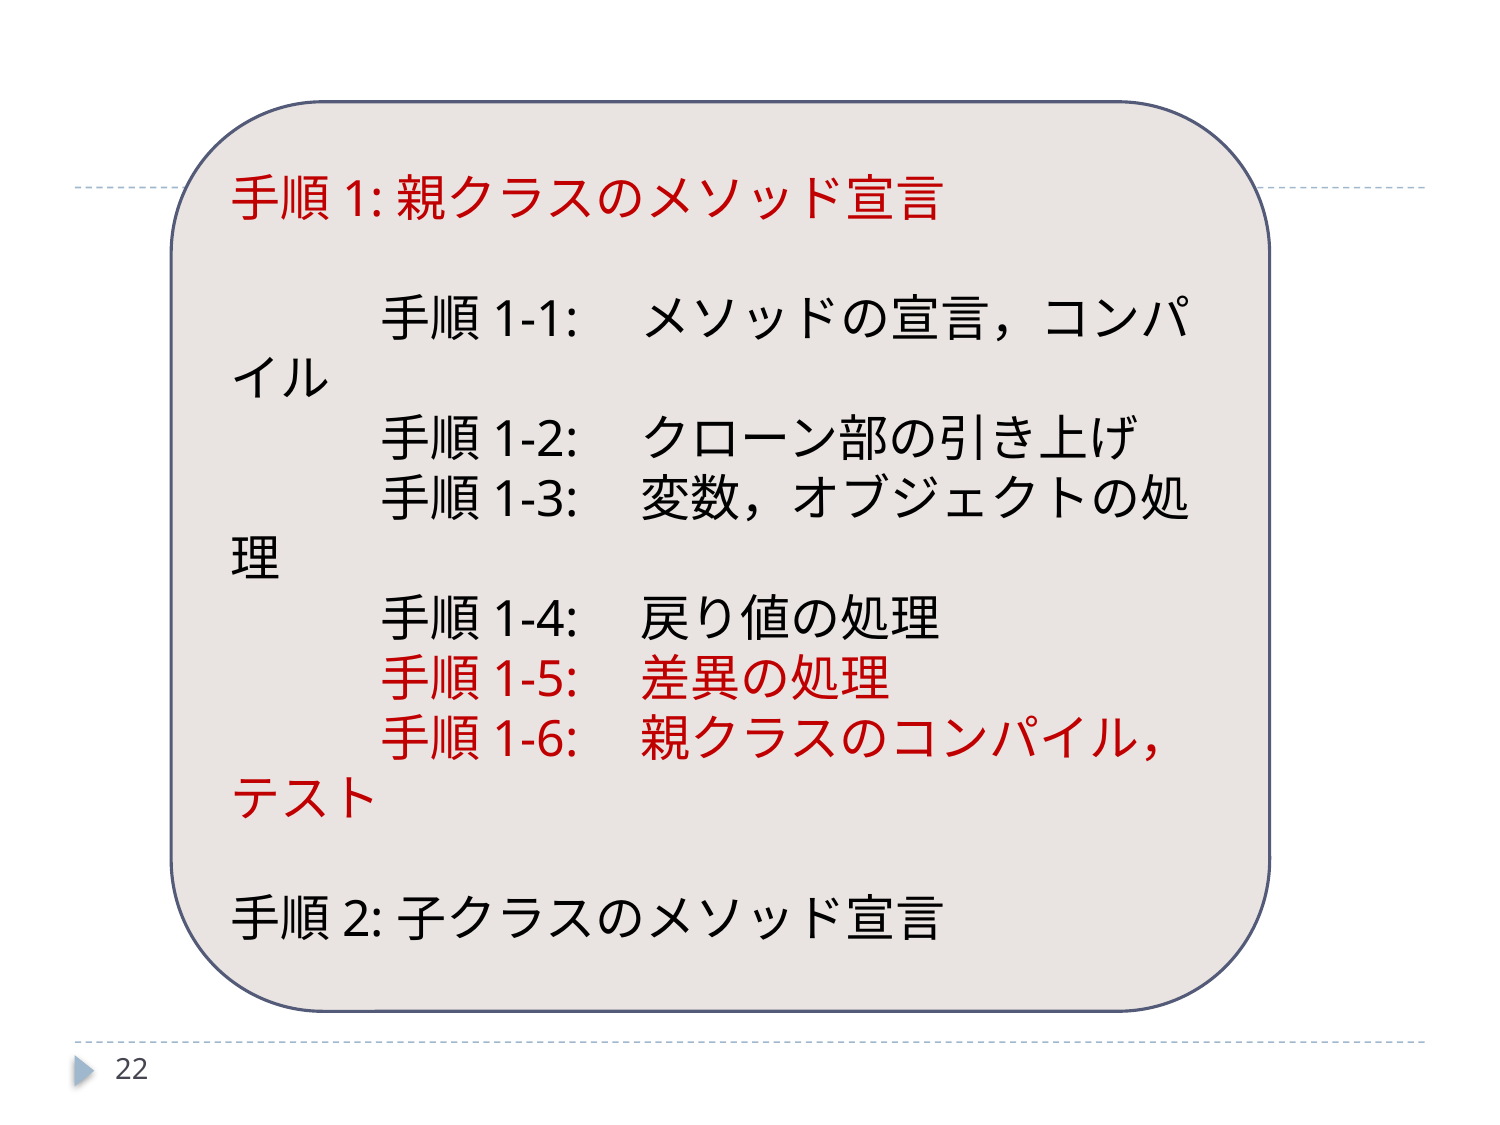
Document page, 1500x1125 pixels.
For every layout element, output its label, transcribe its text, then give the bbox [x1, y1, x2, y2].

slide_number 22 [100, 1042, 426, 1103]
text_box 手順1:親クラスのメソッド宣言 手順1-1: メソッドの宣言，コンパイル 手順1-2: クローン部の引き上げ 手順1-3: 変数，オブジェクトの処理 手順1-4: 戻り値の処理 手順1-5: 差異の処理 手順1-6: 親クラスのコンパイル，テスト 手順2:子クラスのメソッド宣言 [169, 100, 1272, 1013]
